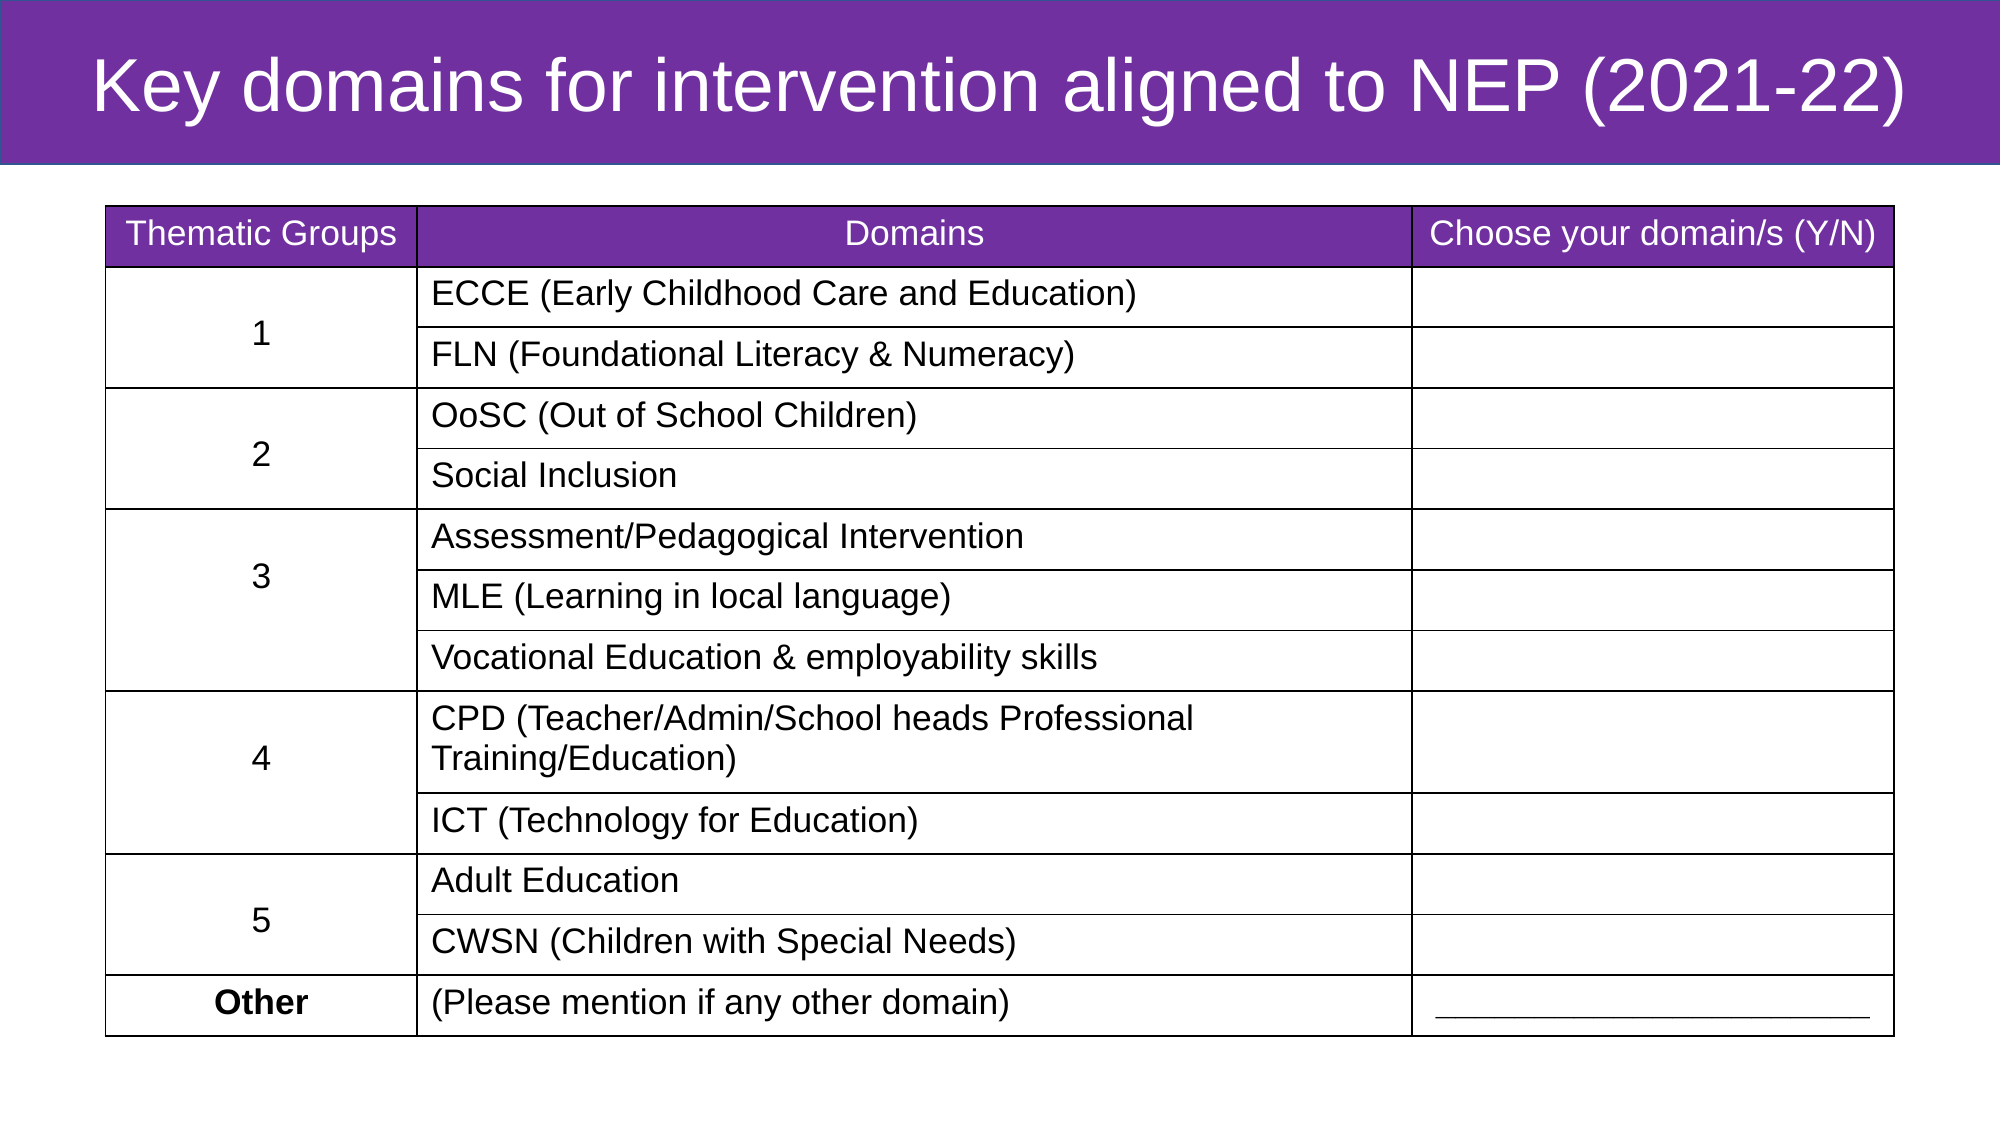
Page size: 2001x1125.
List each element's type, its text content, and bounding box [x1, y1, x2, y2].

table_cell [1413, 915, 1893, 974]
table_cell ECCE (Early Childhood Care and Education) [418, 268, 1411, 326]
table_cell CWSN (Children with Special Needs) [418, 915, 1411, 974]
table_header Domains [418, 207, 1411, 266]
table_cell [1413, 571, 1893, 630]
table_cell 1 [106, 268, 416, 387]
table_cell Other [106, 976, 416, 1035]
table_cell ICT (Technology for Education) [418, 794, 1411, 853]
table_cell CPD (Teacher/Admin/School heads Professional Training/Education) [418, 692, 1411, 792]
table_cell Adult Education [418, 855, 1411, 914]
table_cell ______________________ [1413, 976, 1893, 1035]
table_cell [1413, 794, 1893, 853]
table_cell Vocational Education & employability skills [418, 631, 1411, 690]
table_header Choose your domain/s (Y/N) [1413, 207, 1893, 266]
table_cell Assessment/Pedagogical Intervention [418, 510, 1411, 569]
table_cell MLE (Learning in local language) [418, 571, 1411, 630]
table_cell [1413, 268, 1893, 326]
table_cell FLN (Foundational Literacy & Numeracy) [418, 328, 1411, 387]
table_cell 5 [106, 855, 416, 974]
table_cell 3 [106, 510, 416, 690]
table_cell OoSC (Out of School Children) [418, 389, 1411, 448]
table_cell 2 [106, 389, 416, 508]
table_cell [1413, 328, 1893, 387]
table_cell [1413, 449, 1893, 508]
table_cell (Please mention if any other domain) [418, 976, 1411, 1035]
table_cell [1413, 692, 1893, 792]
table_cell 4 [106, 692, 416, 853]
table_header Thematic Groups [106, 207, 416, 266]
table_cell [1413, 631, 1893, 690]
table_cell [1413, 510, 1893, 569]
table_cell Social Inclusion [418, 449, 1411, 508]
text_box Key domains for intervention aligned to NEP (2021-22) [0, 0, 2000, 165]
table_cell [1413, 389, 1893, 448]
table_cell [1413, 855, 1893, 914]
